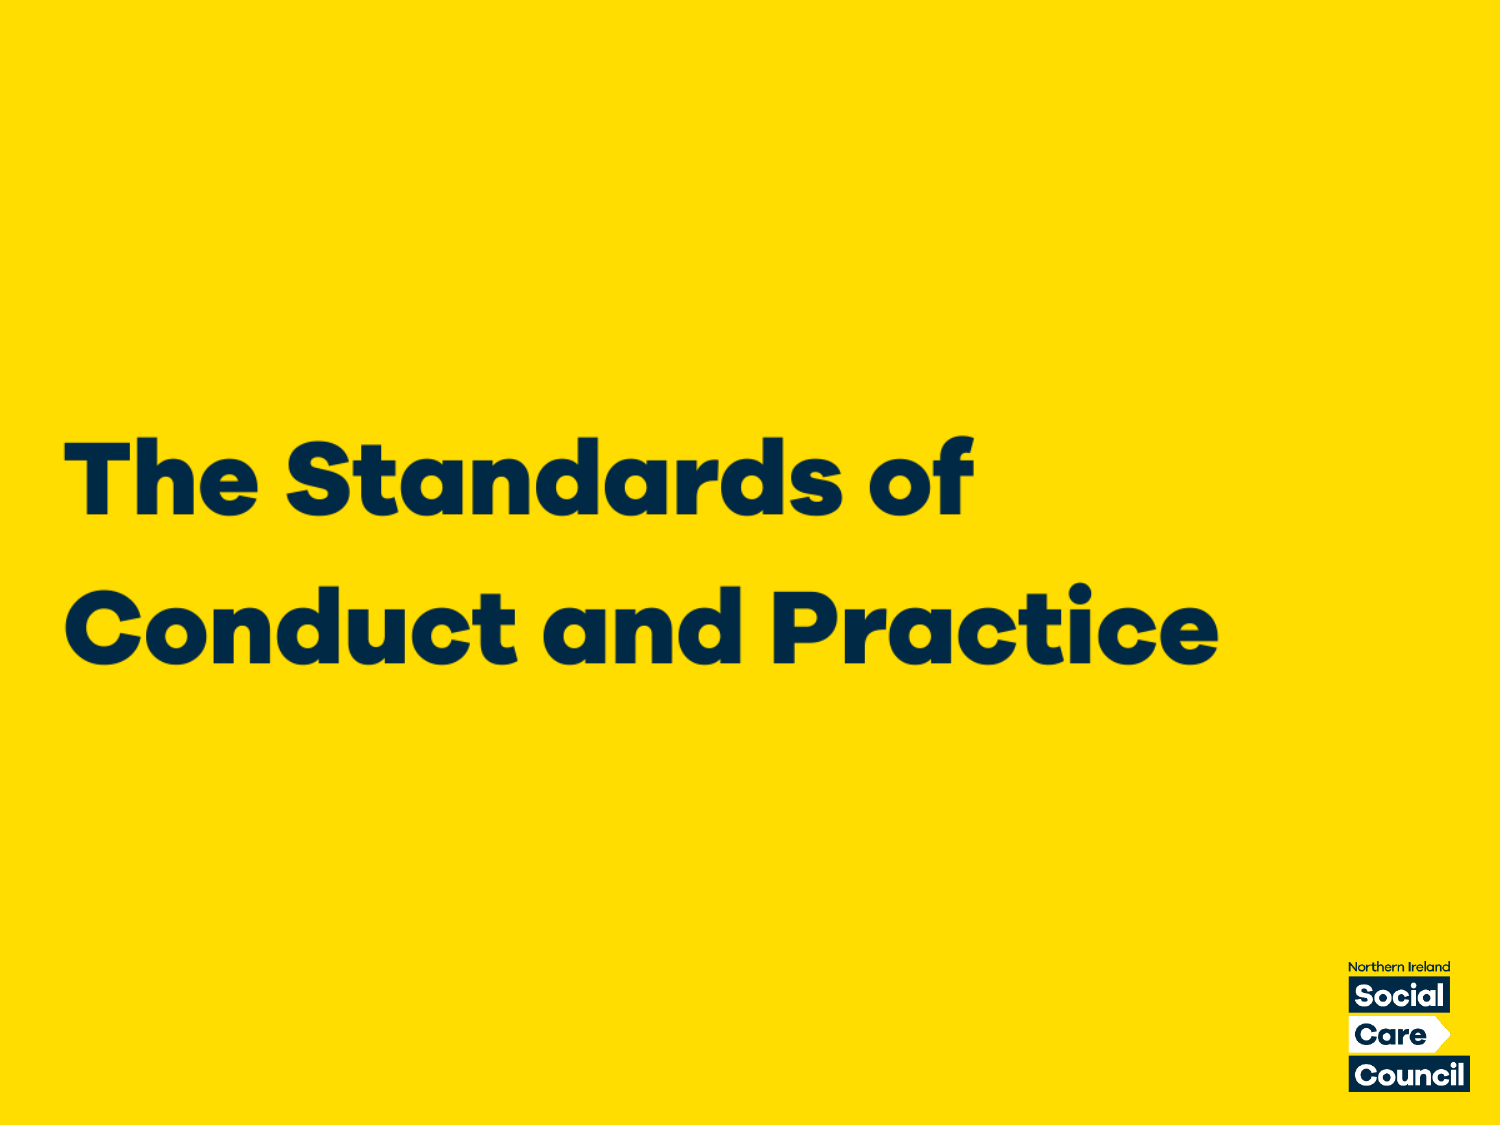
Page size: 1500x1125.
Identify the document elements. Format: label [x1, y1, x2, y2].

picture [1348, 961, 1470, 1092]
picture [0, 244, 1500, 870]
